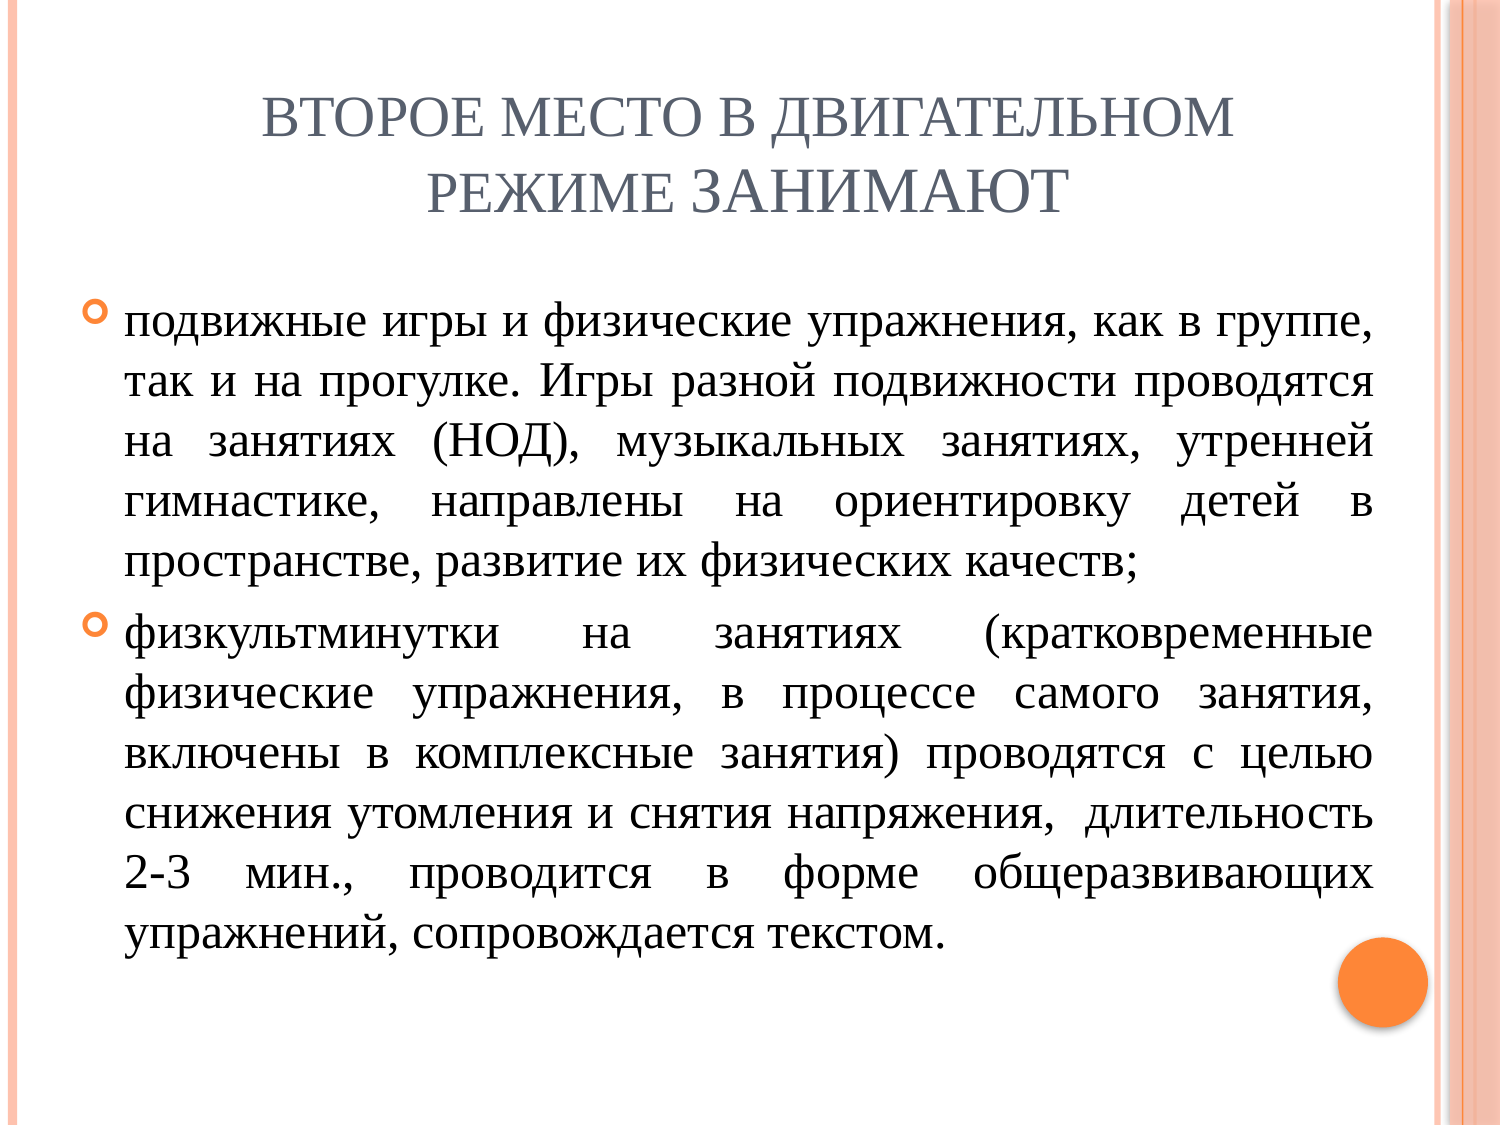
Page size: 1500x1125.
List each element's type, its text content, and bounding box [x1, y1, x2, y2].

title Второе место в двигательном режиме занимают [135, 54, 1361, 233]
list подвижные игры и физические упражнения, как в группе, так и на прогулке. Игры разной подвижности проводятся на занятиях (НОД), музыкальных занятиях, утренней гимнастике, направлены на ориентировку детей в пространстве, развитие их физических качеств; физкультминутки на занятиях (кратковременные физические упражнения, в процессе самого занятия, включены в комплексные занятия) проводятся с целью снижения утомления и снятия напряжения, длительность 2-3 мин., проводится в форме общеразвивающих упражнений, сопровождается текстом. [64, 278, 1390, 1079]
